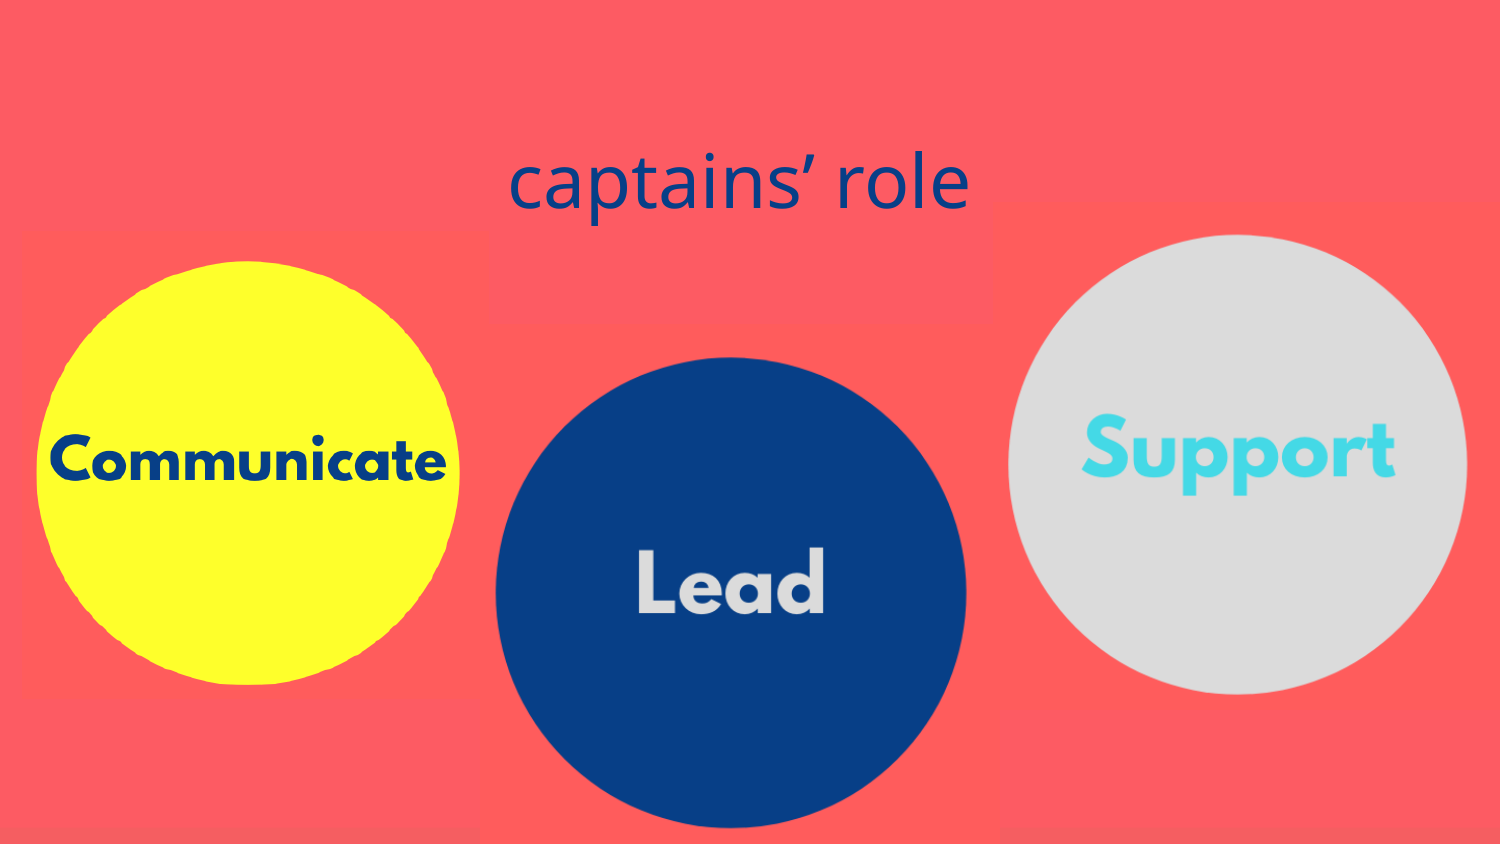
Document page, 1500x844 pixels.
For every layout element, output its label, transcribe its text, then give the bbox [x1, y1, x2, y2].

title captains’ role [40, 118, 1439, 213]
picture [22, 202, 1500, 844]
